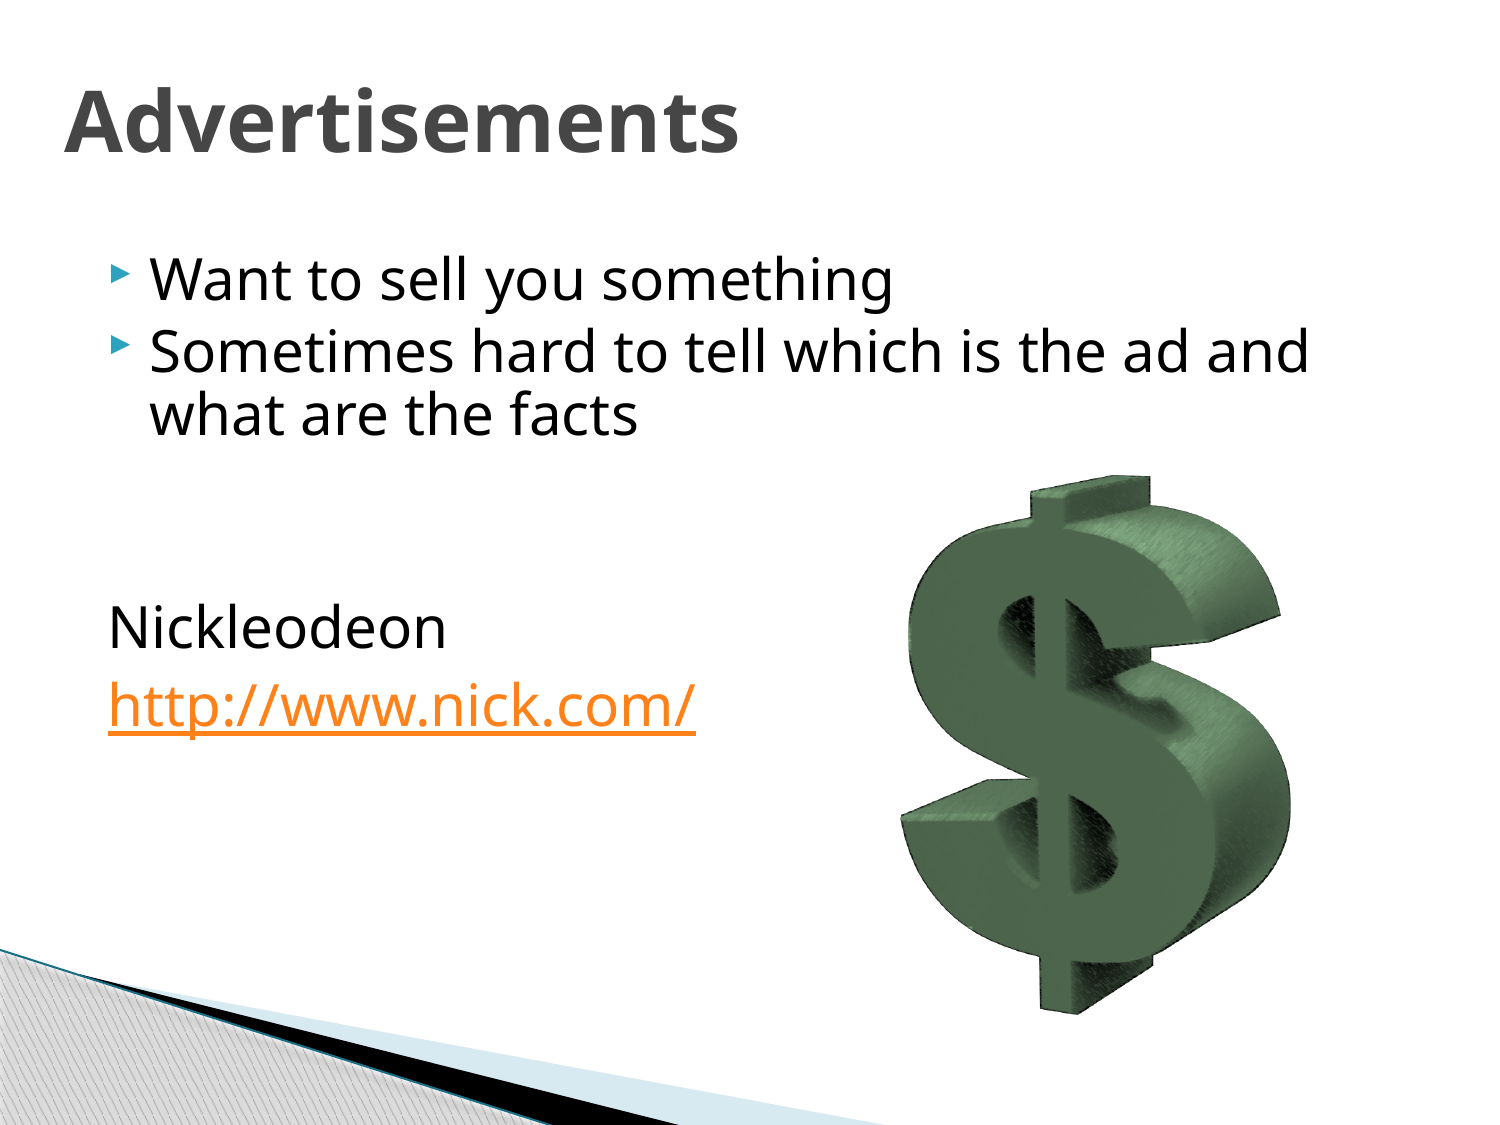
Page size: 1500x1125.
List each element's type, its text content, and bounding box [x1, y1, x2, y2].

list Want to sell you something Sometimes hard to tell which is the ad and what are the facts Nickleodeon http://www.nick.com/ [75, 243, 1425, 986]
title Advertisements [50, 24, 1400, 213]
picture [899, 474, 1291, 1015]
